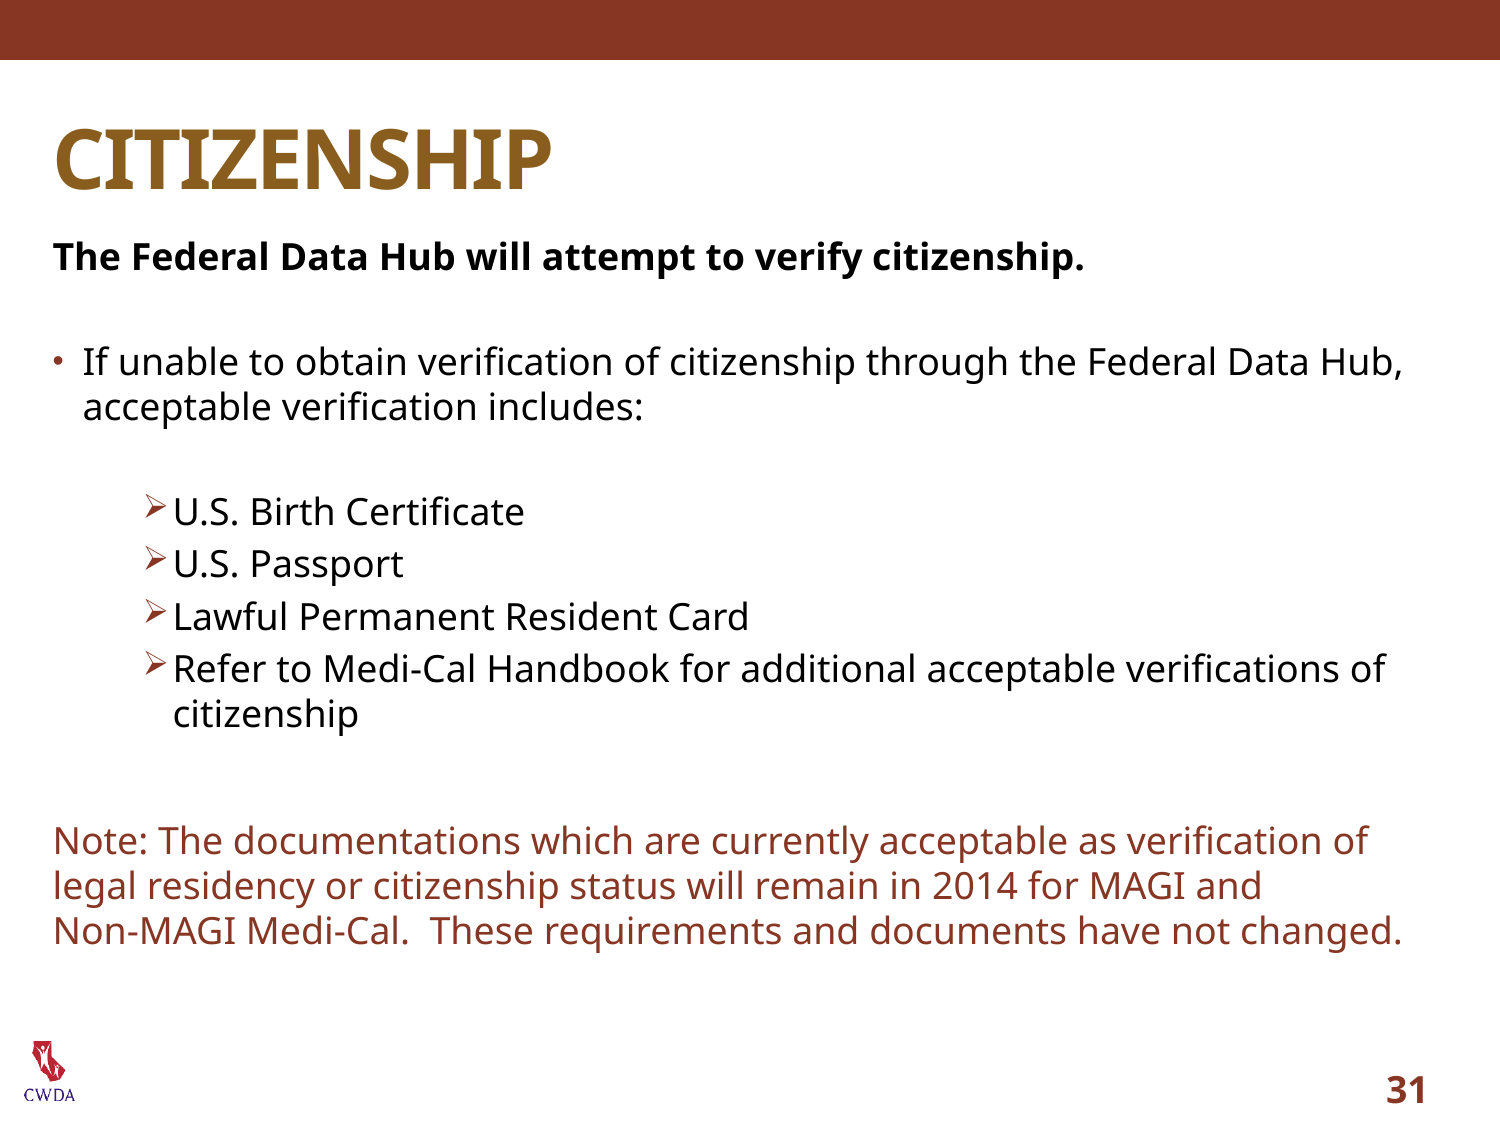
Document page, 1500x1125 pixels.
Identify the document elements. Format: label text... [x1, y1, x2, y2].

list The Federal Data Hub will attempt to verify citizenship. If unable to obtain verification of citizenship through the Federal Data Hub, acceptable verification includes: U.S. Birth Certificate U.S. Passport Lawful Permanent Resident Card Refer to Medi-Cal Handbook for additional acceptable verifications of citizenship Note: The documentations which are currently acceptable as verification of legal residency or citizenship status will remain in 2014 for MAGI and Non-MAGI Medi-Cal. These requirements and documents have not changed. [37, 224, 1463, 1078]
picture [24, 1040, 76, 1102]
text_box 31 [1320, 1064, 1495, 1119]
title CITIZENSHIP [37, 75, 1388, 224]
